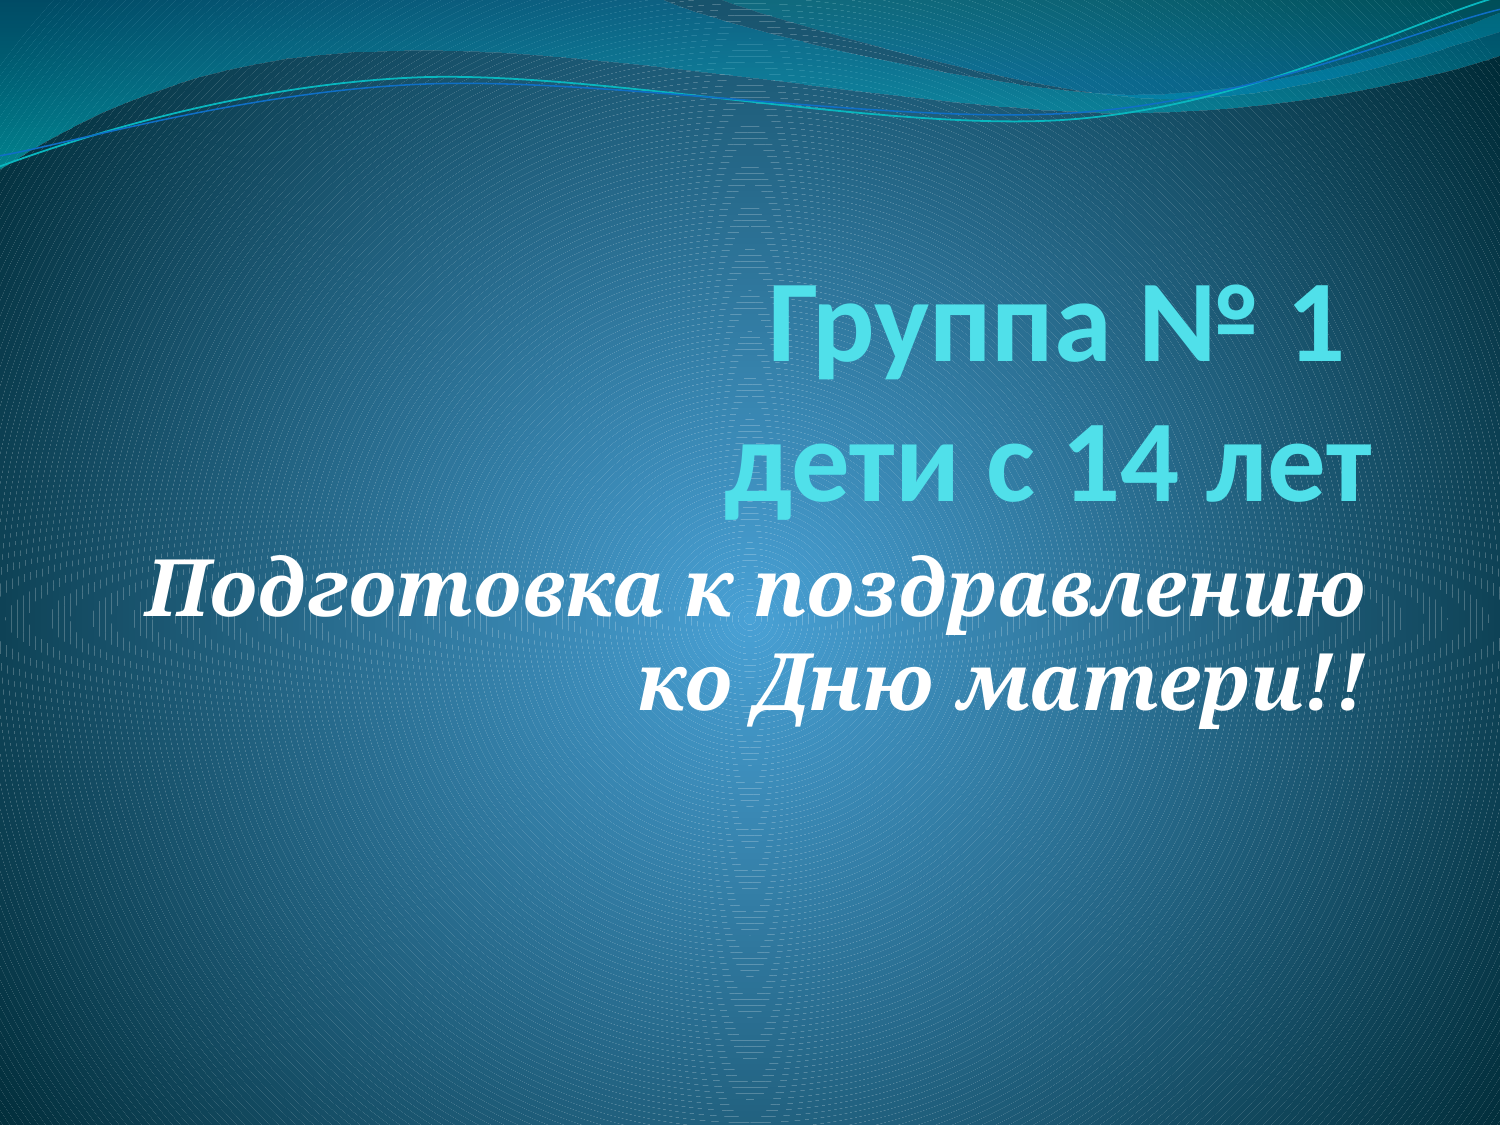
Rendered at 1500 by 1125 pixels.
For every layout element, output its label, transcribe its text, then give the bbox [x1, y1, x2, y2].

title Группа № 1 дети с 14 лет [87, 224, 1376, 525]
subtitle Подготовка к поздравлению ко Дню матери!! [87, 529, 1376, 818]
